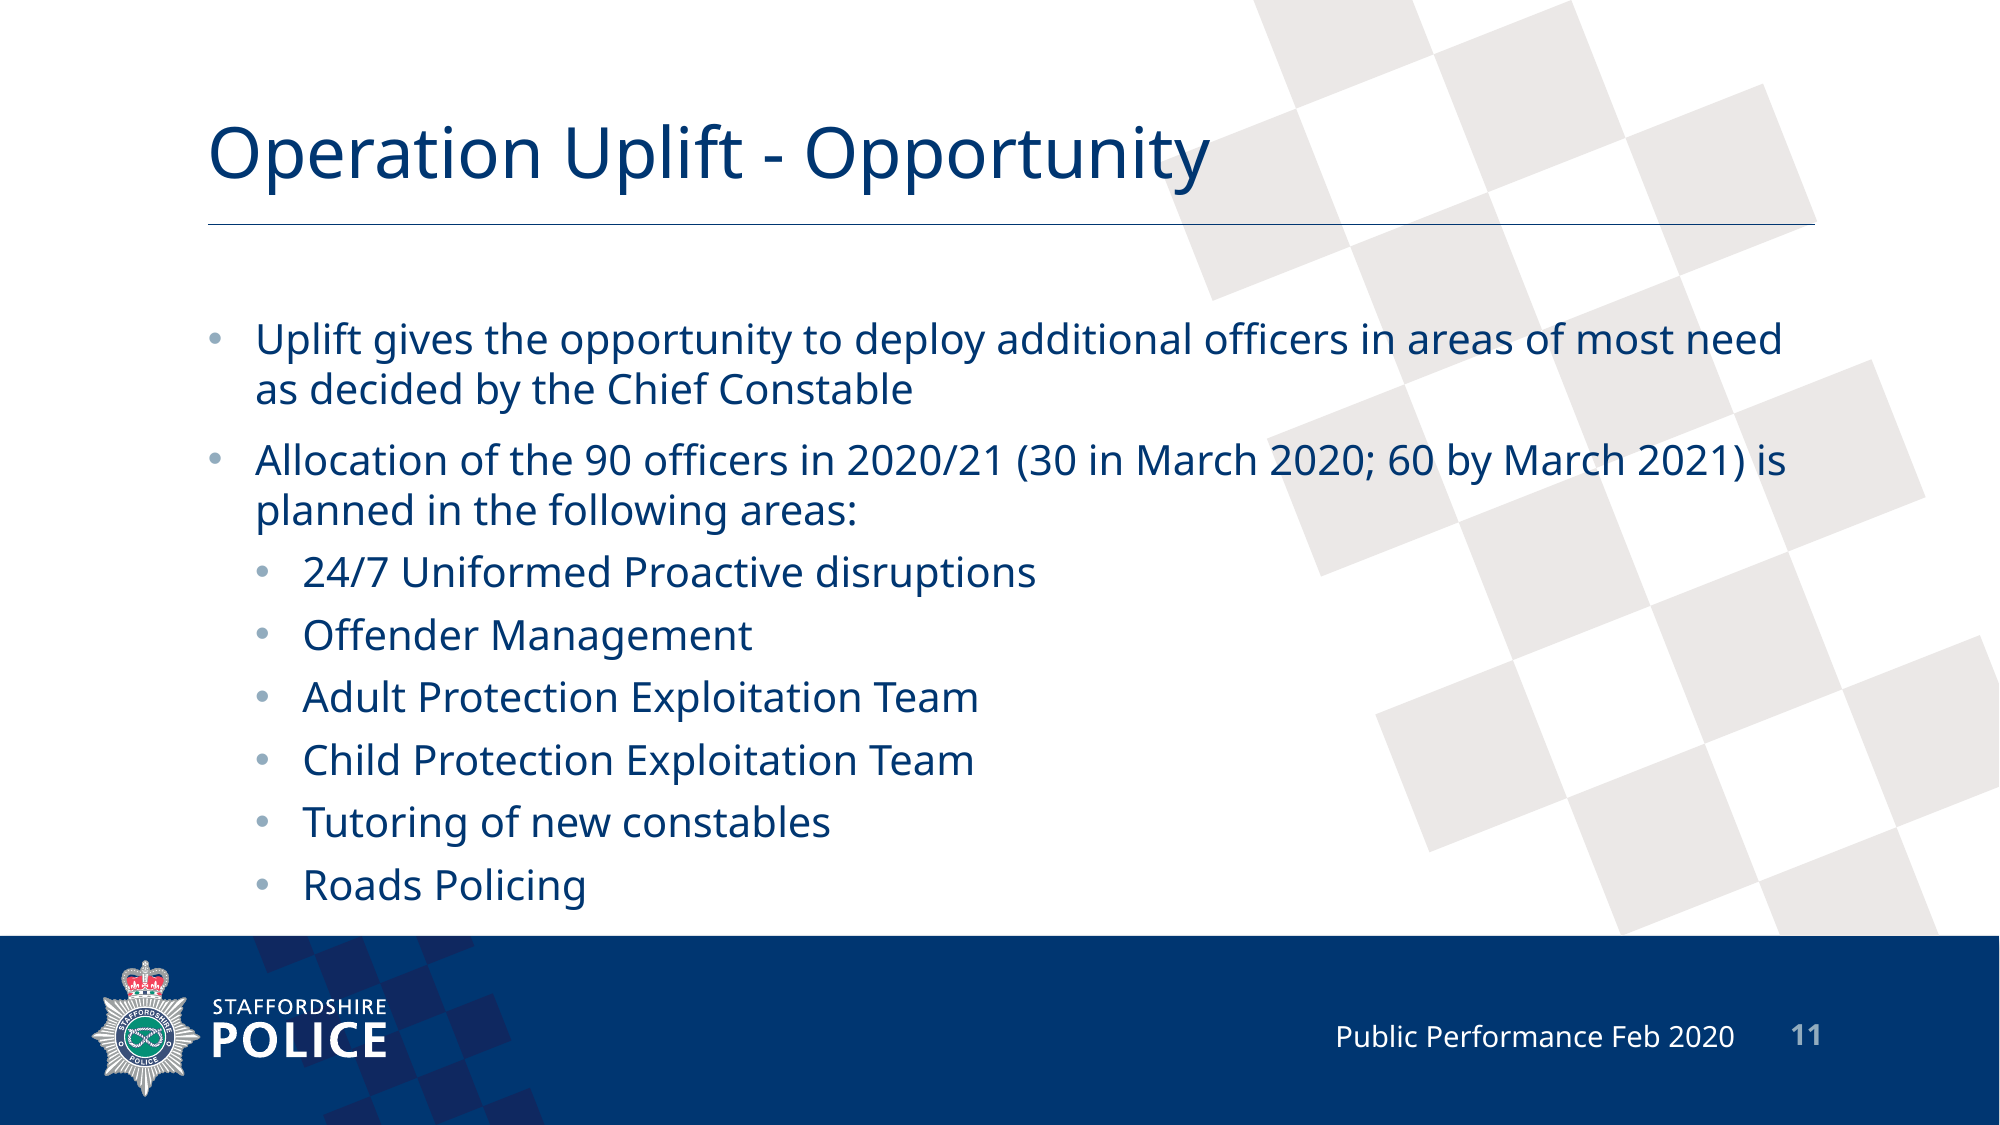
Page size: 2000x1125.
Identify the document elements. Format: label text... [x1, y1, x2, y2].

footer Public Performance Feb 2020 [1110, 1011, 1744, 1061]
title Operation Uplift - Opportunity [207, 0, 2000, 201]
list Uplift gives the opportunity to deploy additional officers in areas of most need as decided by the Chief Constable Allocation of the 90 officers in 2020/21 (30 in March 2020; 60 by March 2021) is planned in the following areas: 24/7 Uniformed Proactive disruptions Offender Management Adult Protection Exploitation Team Child Protection Exploitation Team Tutoring of new constables Roads Policing [207, 224, 1824, 978]
slide_number 11 [1744, 1011, 1824, 1061]
